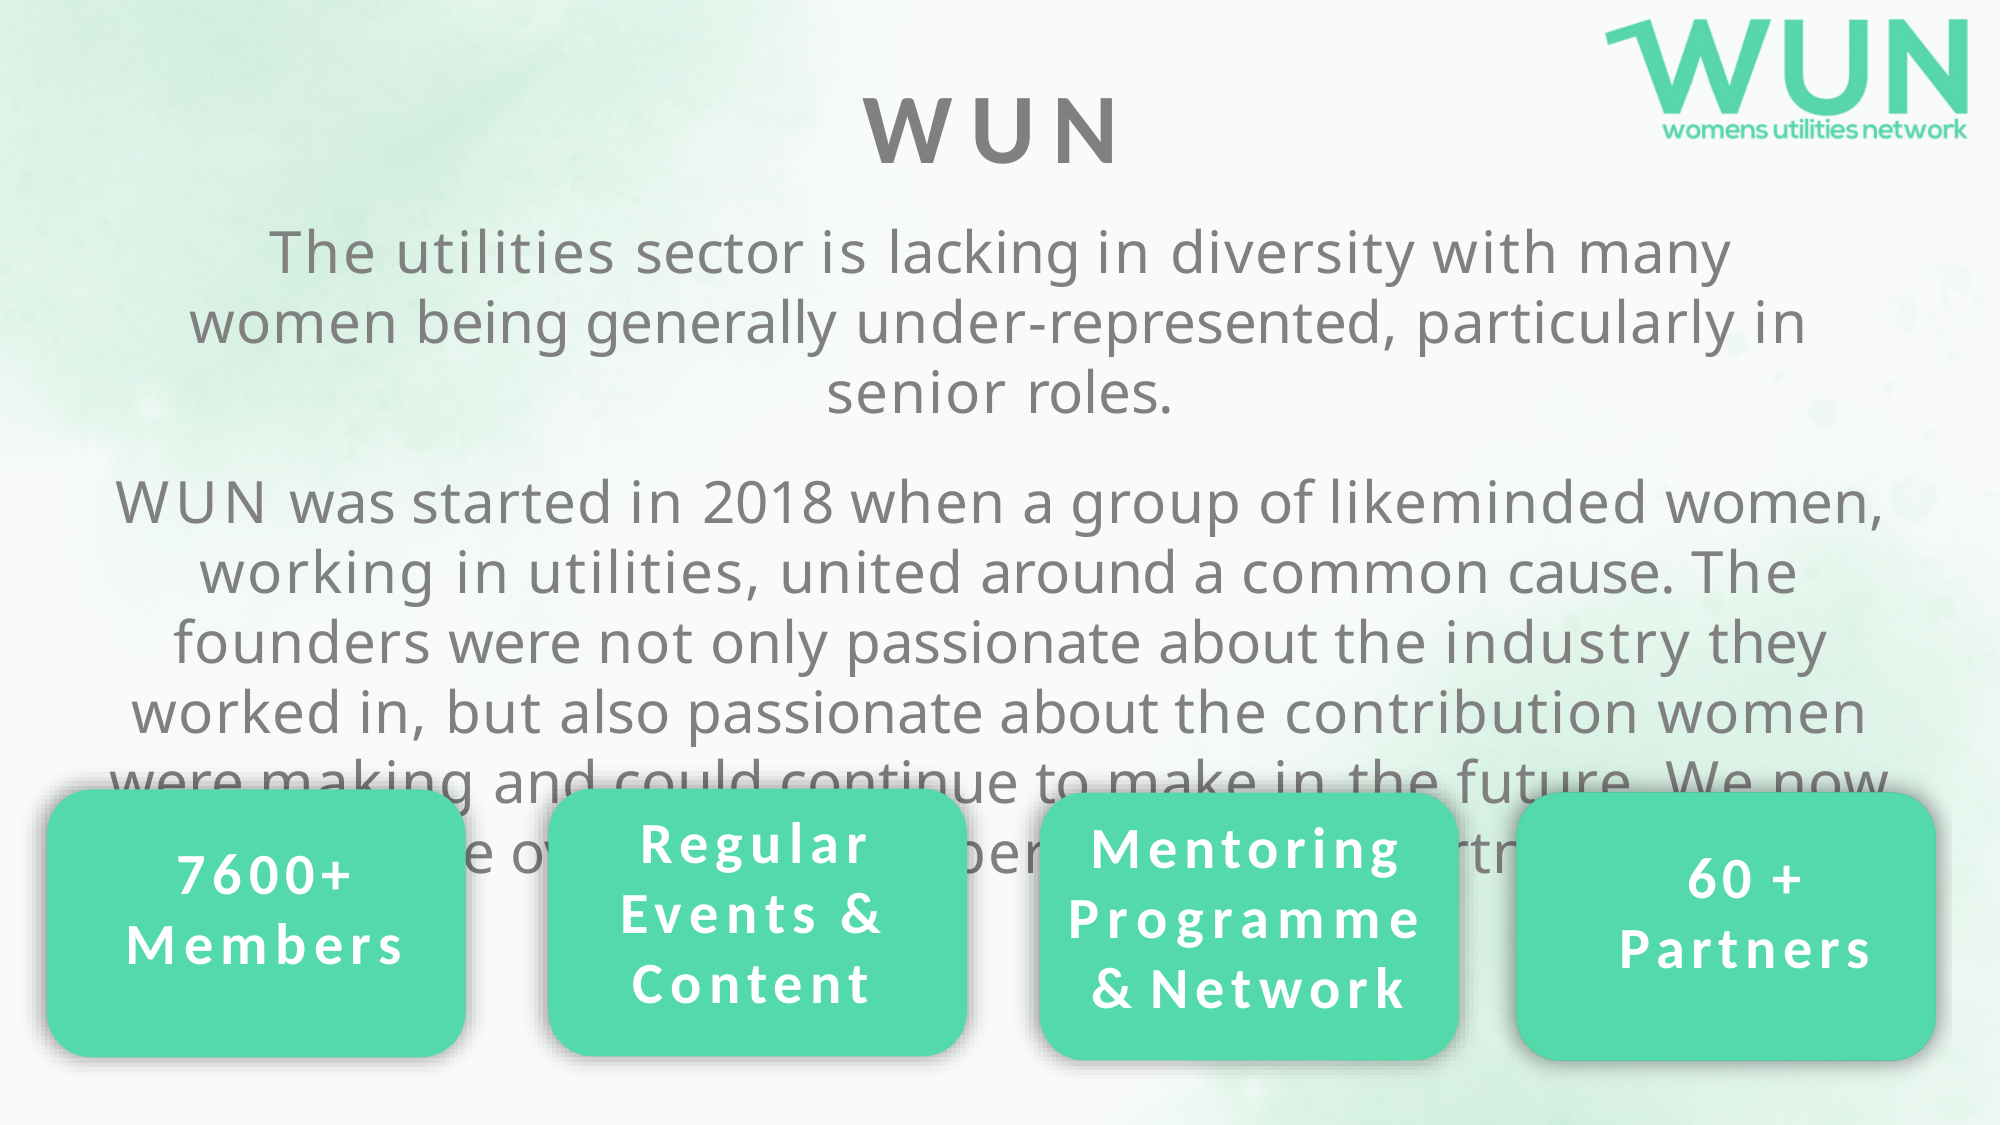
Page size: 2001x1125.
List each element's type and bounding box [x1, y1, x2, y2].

text_box [512, 754, 1493, 1093]
picture [0, 0, 2000, 1125]
text_box [10, 754, 500, 1090]
